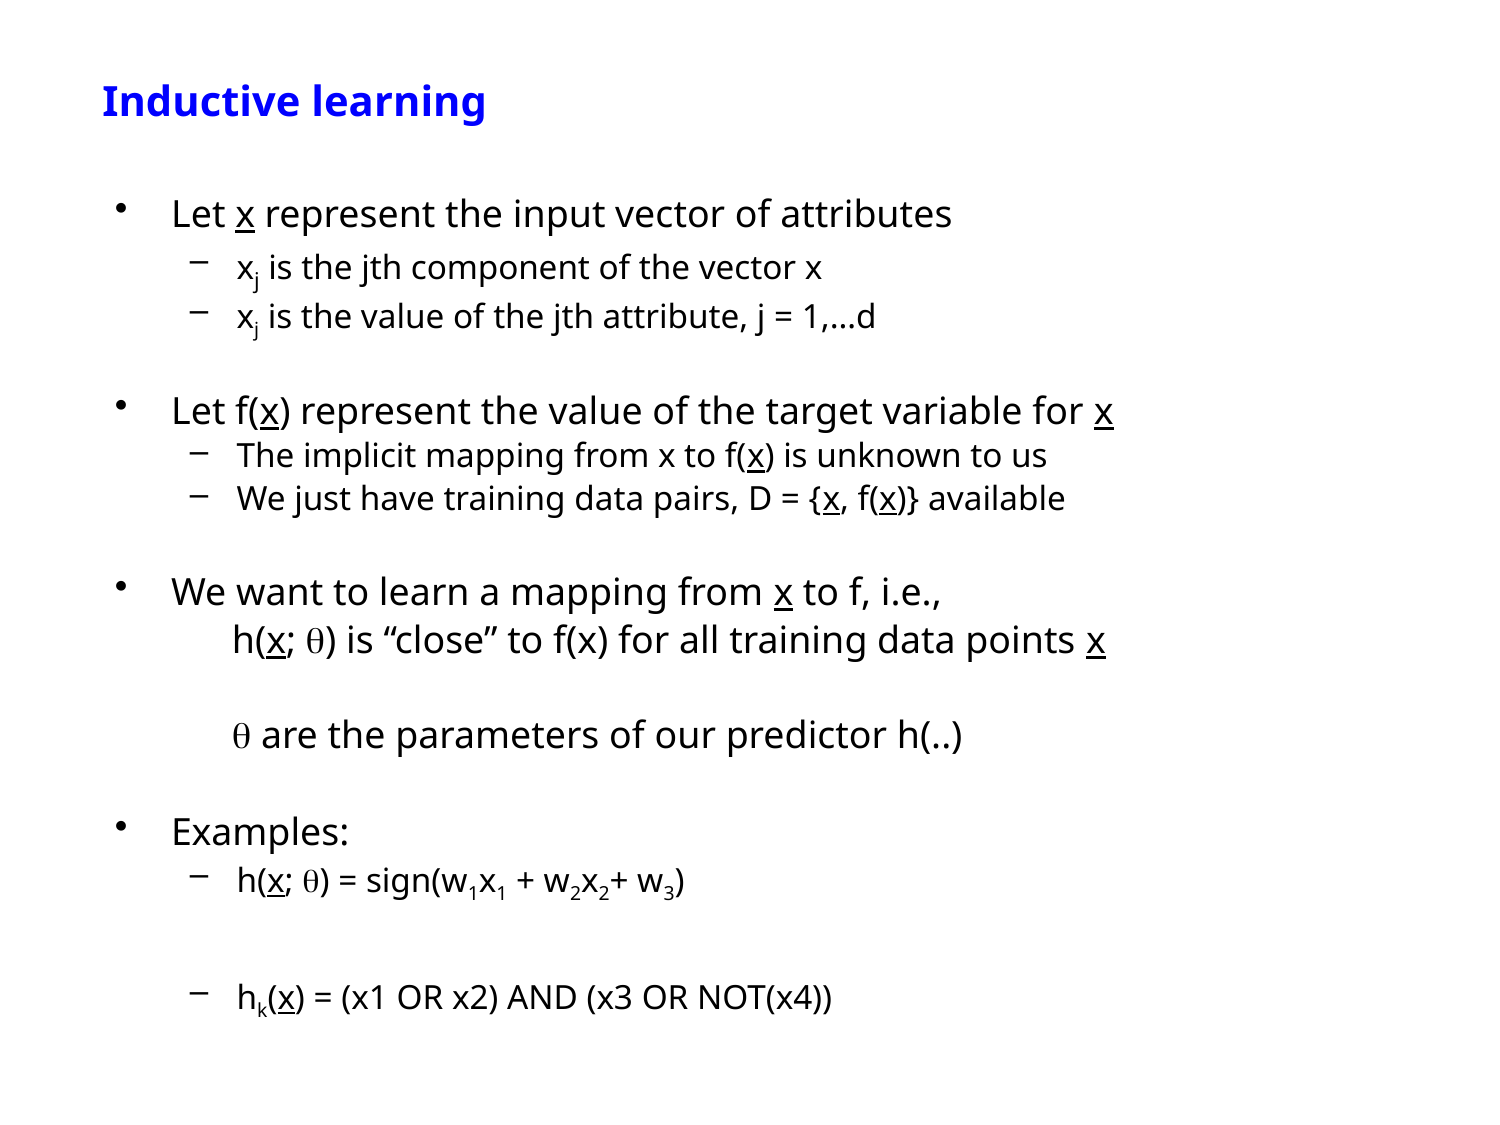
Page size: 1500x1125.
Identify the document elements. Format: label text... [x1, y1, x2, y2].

title Inductive learning [87, 50, 1363, 150]
list Let x represent the input vector of attributes xj is the jth component of the vector x xj is the value of the jth attribute, j = 1,…d Let f(x) represent the value of the target variable for x The implicit mapping from x to f(x) is unknown to us We just have training data pairs, D = {x, f(x)} available We want to learn a mapping from x to f, i.e., h(x; q) is “close” to f(x) for all training data points x q are the parameters of our predictor h(..) Examples: h(x; q) = sign(w1x1 + w2x2+ w3) hk(x) = (x1 OR x2) AND (x3 OR NOT(x4)) [99, 187, 1388, 1013]
